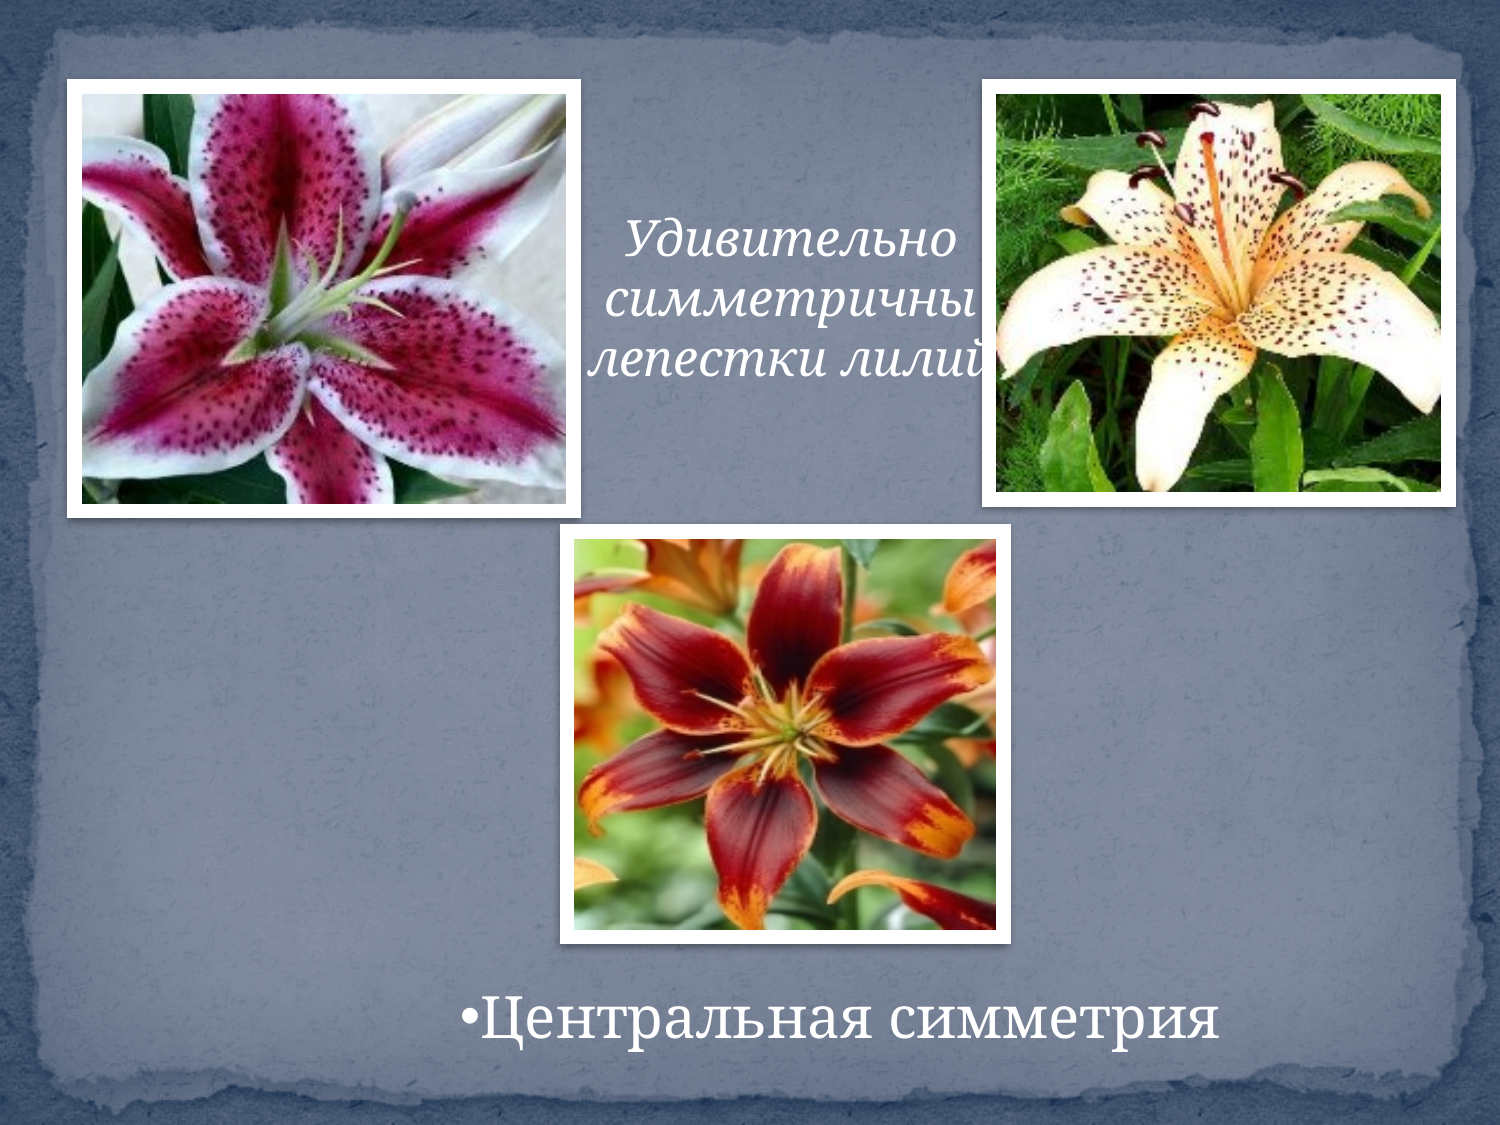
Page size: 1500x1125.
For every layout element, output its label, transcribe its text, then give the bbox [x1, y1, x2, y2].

text_box Удивительно симметричны лепестки лилий [576, 199, 985, 394]
text_box Центральная симметрия [445, 972, 1289, 1058]
picture [996, 94, 1441, 492]
picture [574, 539, 996, 930]
picture [82, 94, 566, 504]
